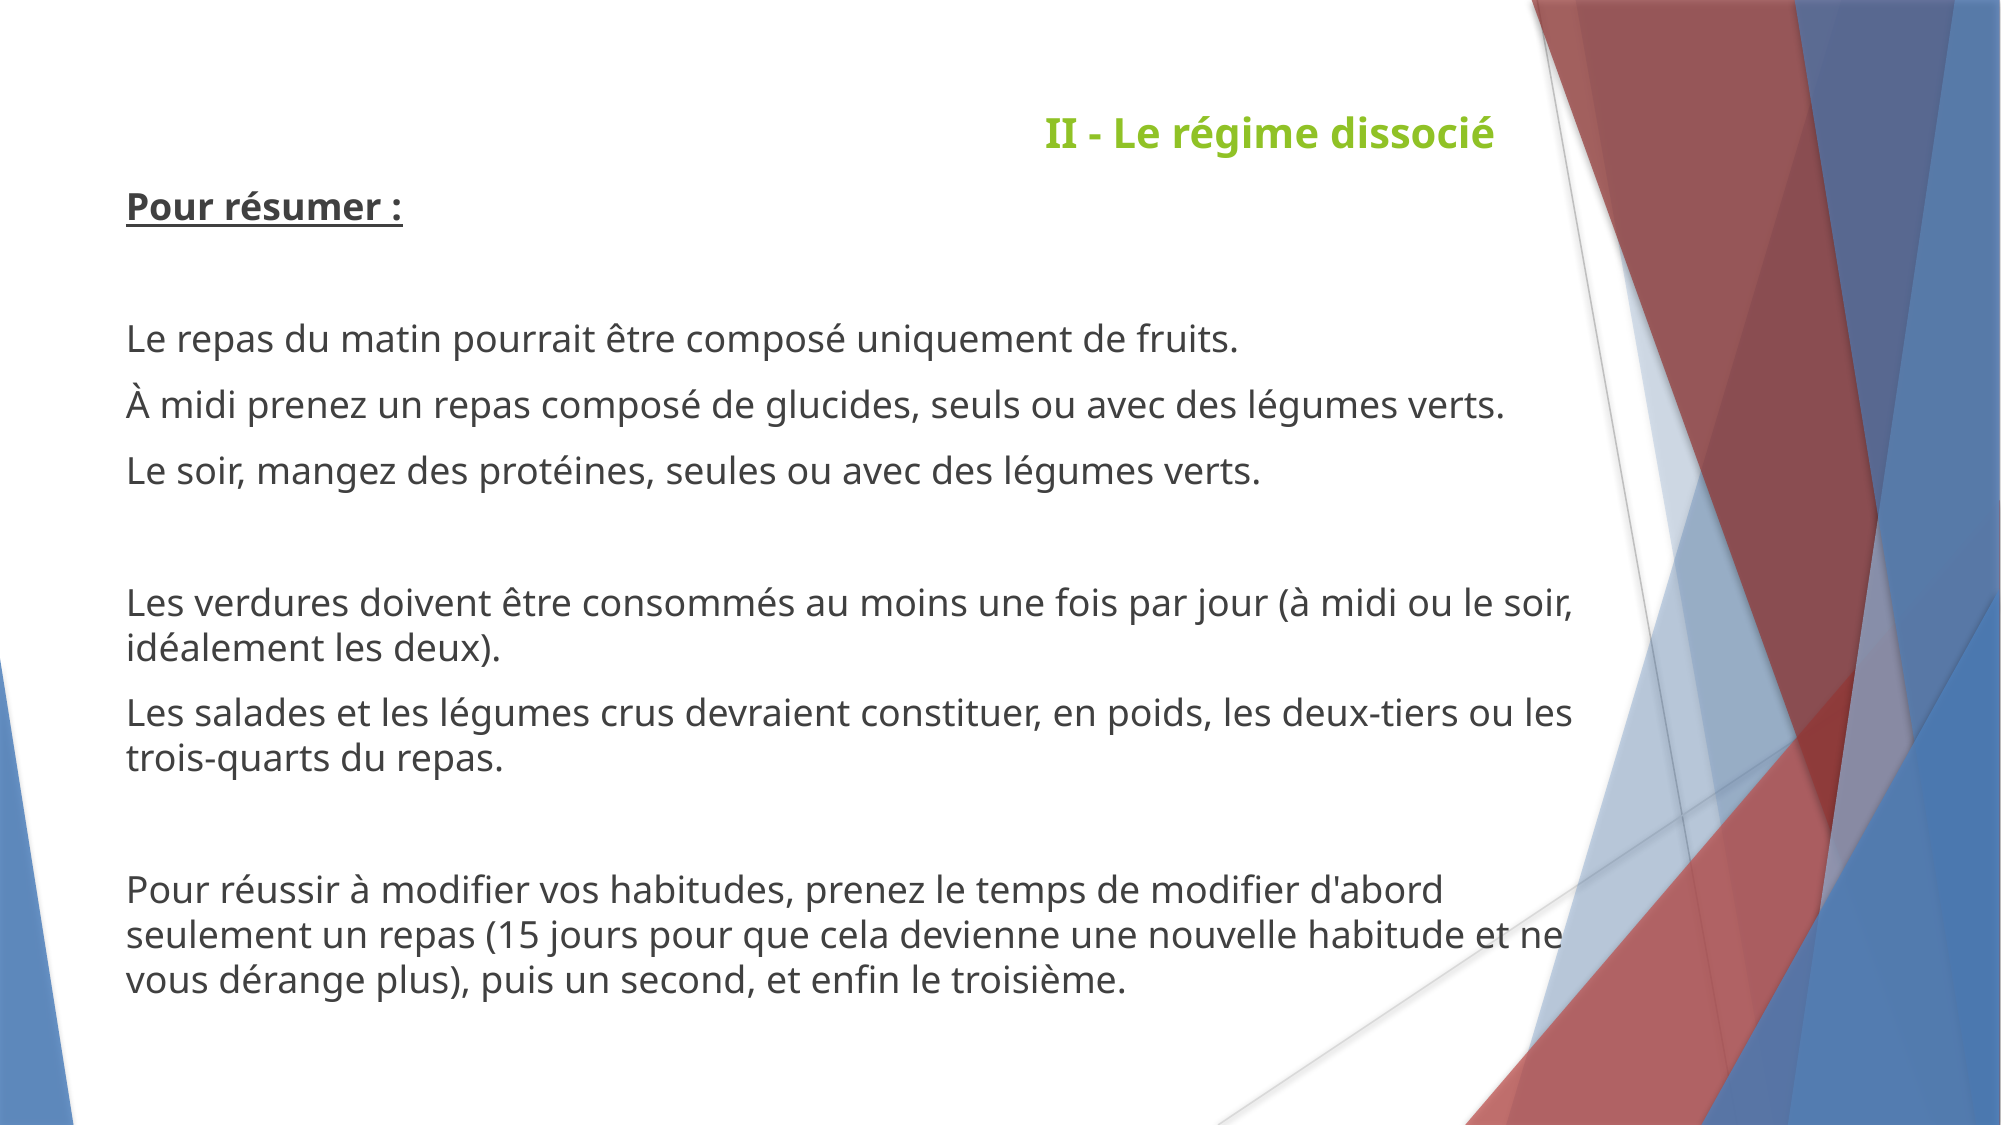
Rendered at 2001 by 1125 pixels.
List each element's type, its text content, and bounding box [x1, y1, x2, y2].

text_box Pour résumer : Le repas du matin pourrait être composé uniquement de fruits. À midi prenez un repas composé de glucides, seuls ou avec des légumes verts. Le soir, mangez des protéines, seules ou avec des légumes verts. Les verdures doivent être consommés au moins une fois par jour (à midi ou le soir, idéalement les deux). Les salades et les légumes crus devraient constituer, en poids, les deux-tiers ou les trois-quarts du repas. Pour réussir à modifier vos habitudes, prenez le temps de modifier d'abord seulement un repas (15 jours pour que cela devienne une nouvelle habitude et ne vous dérange plus), puis un second, et enfin le troisième. [111, 175, 1627, 1073]
text_box II - Le régime dissocié [111, 99, 1522, 176]
